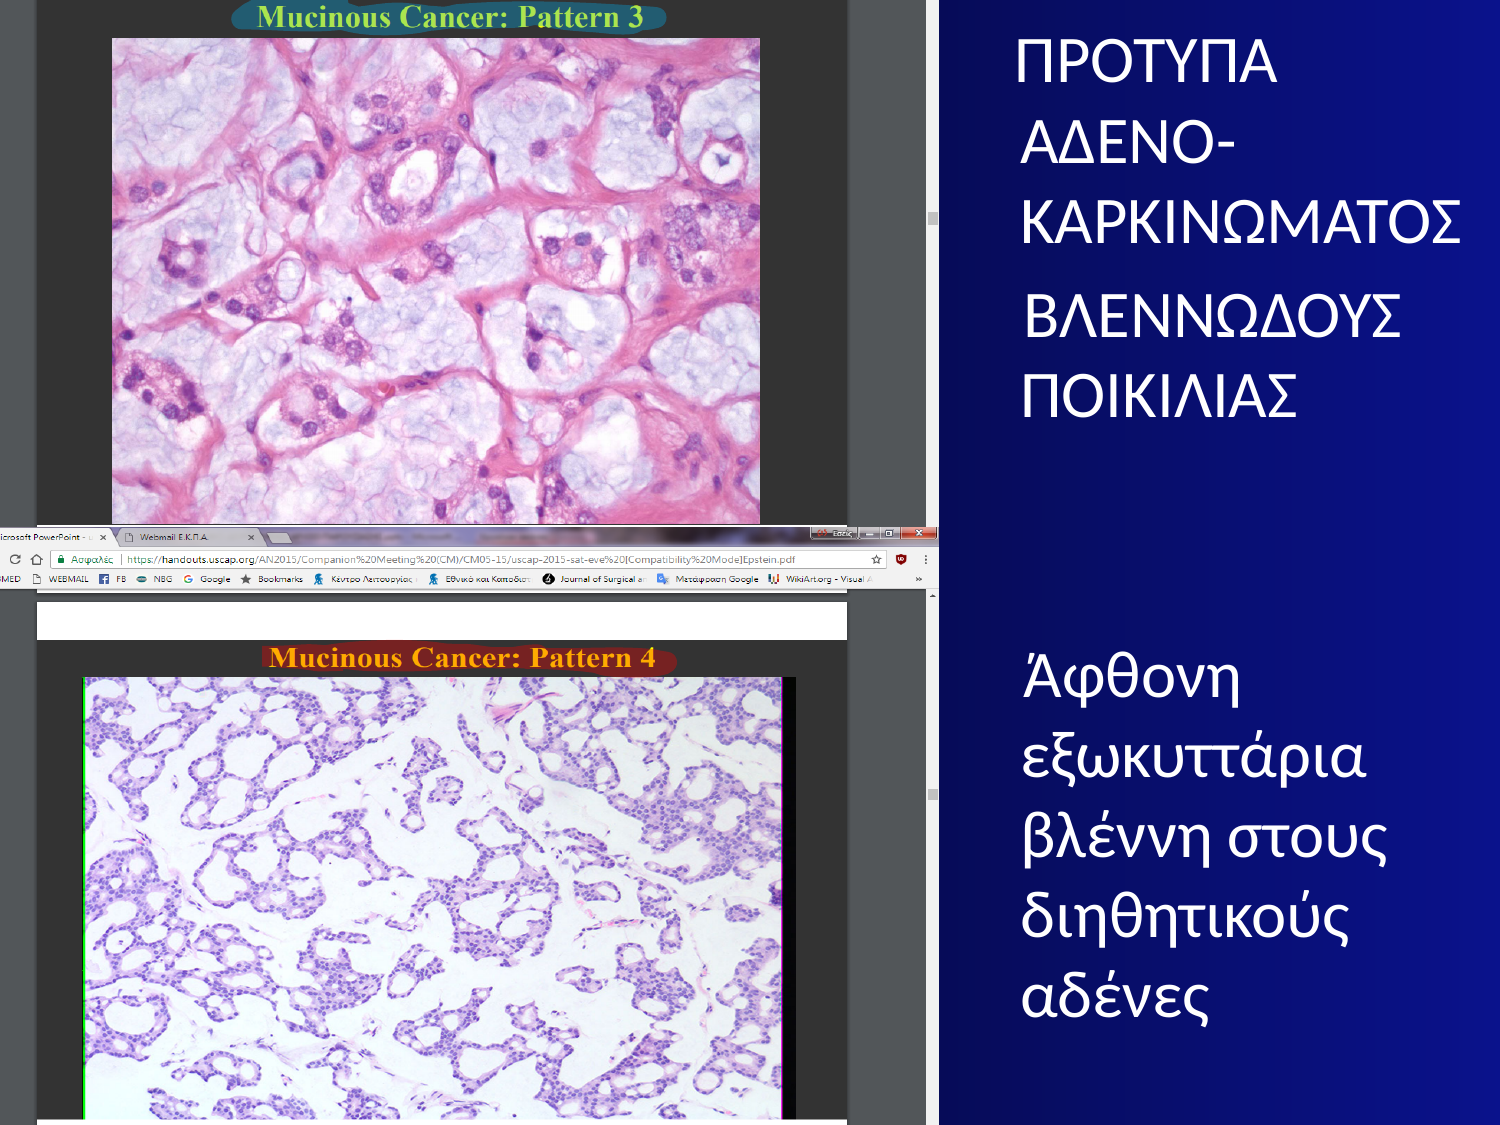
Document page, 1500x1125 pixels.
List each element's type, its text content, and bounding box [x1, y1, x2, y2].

text_box ΠΡΟΤΥΠΑ ΑΔΕΝΟ-ΚΑΡΚΙΝΩΜΑΤΟΣ ΒΛΕΝΝΩΔΟΥΣ ΠΟΙΚΙΛΙΑΣ Άφθονη εξωκυττάρια βλέννη στους διηθητικούς αδένες [949, 0, 1500, 1005]
picture [0, 0, 940, 1125]
